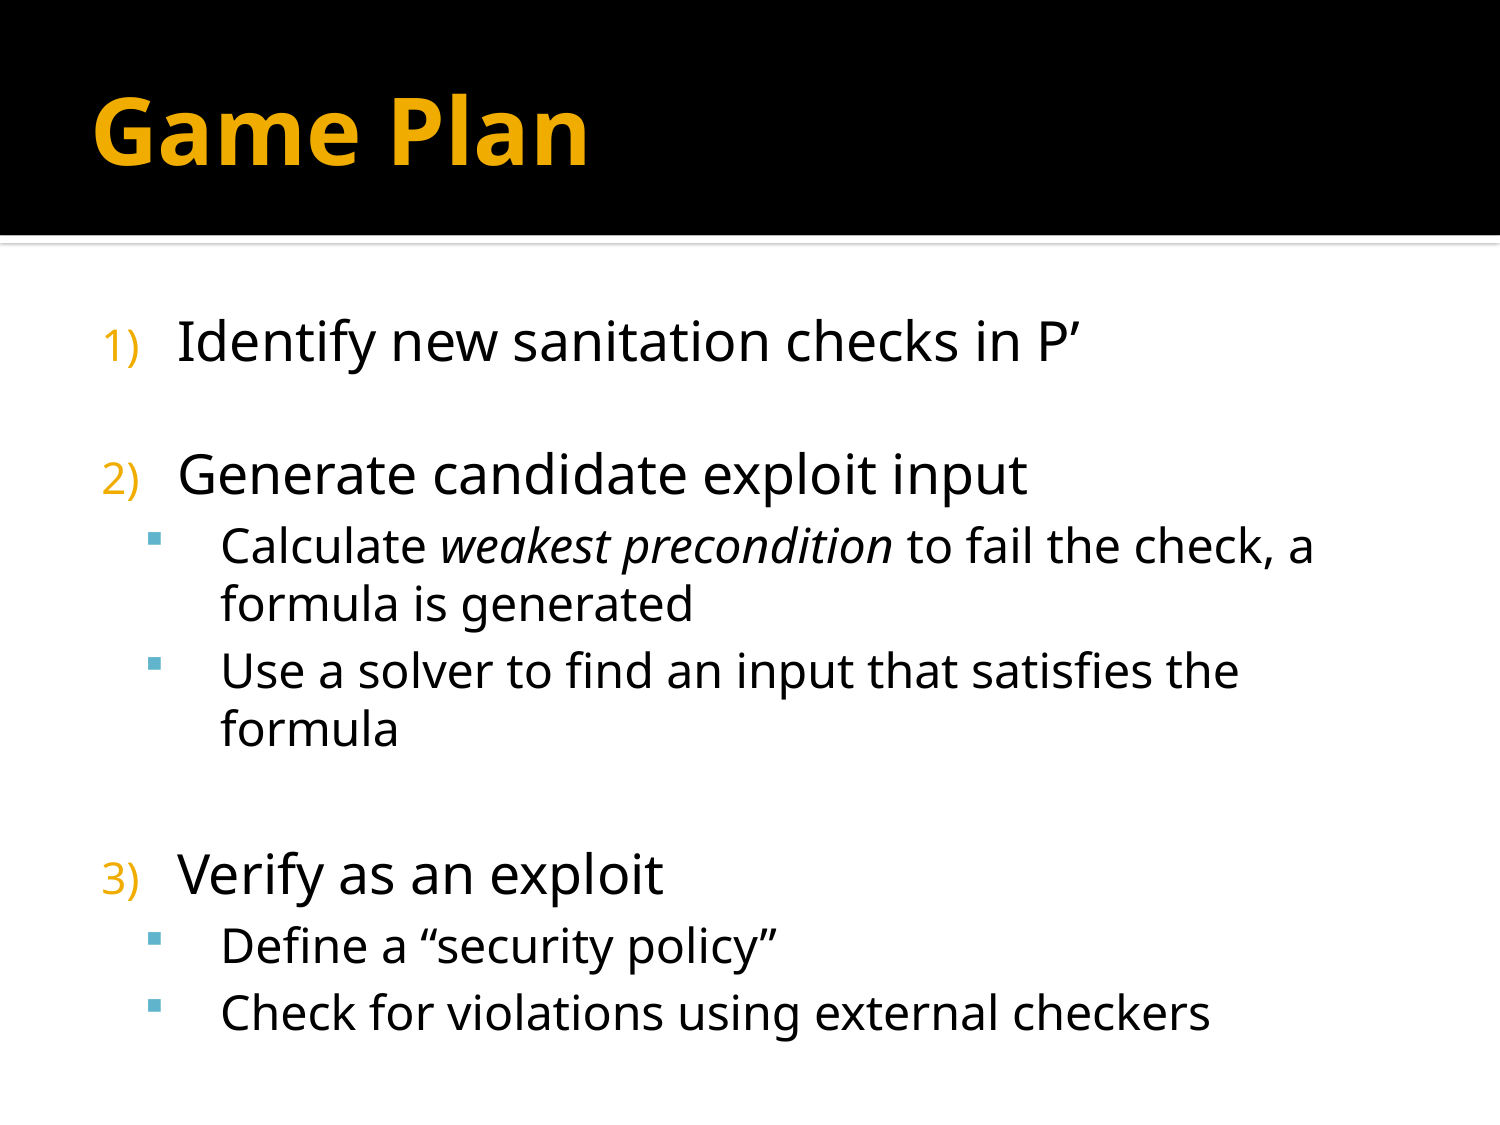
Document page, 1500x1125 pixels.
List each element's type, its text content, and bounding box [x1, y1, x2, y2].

title Game Plan [75, 25, 1425, 231]
list Identify new sanitation checks in P’ Generate candidate exploit input Calculate weakest precondition to fail the check, a formula is generated Use a solver to find an input that satisfies the formula Verify as an exploit Define a “security policy” Check for violations using external checkers [75, 291, 1425, 1050]
